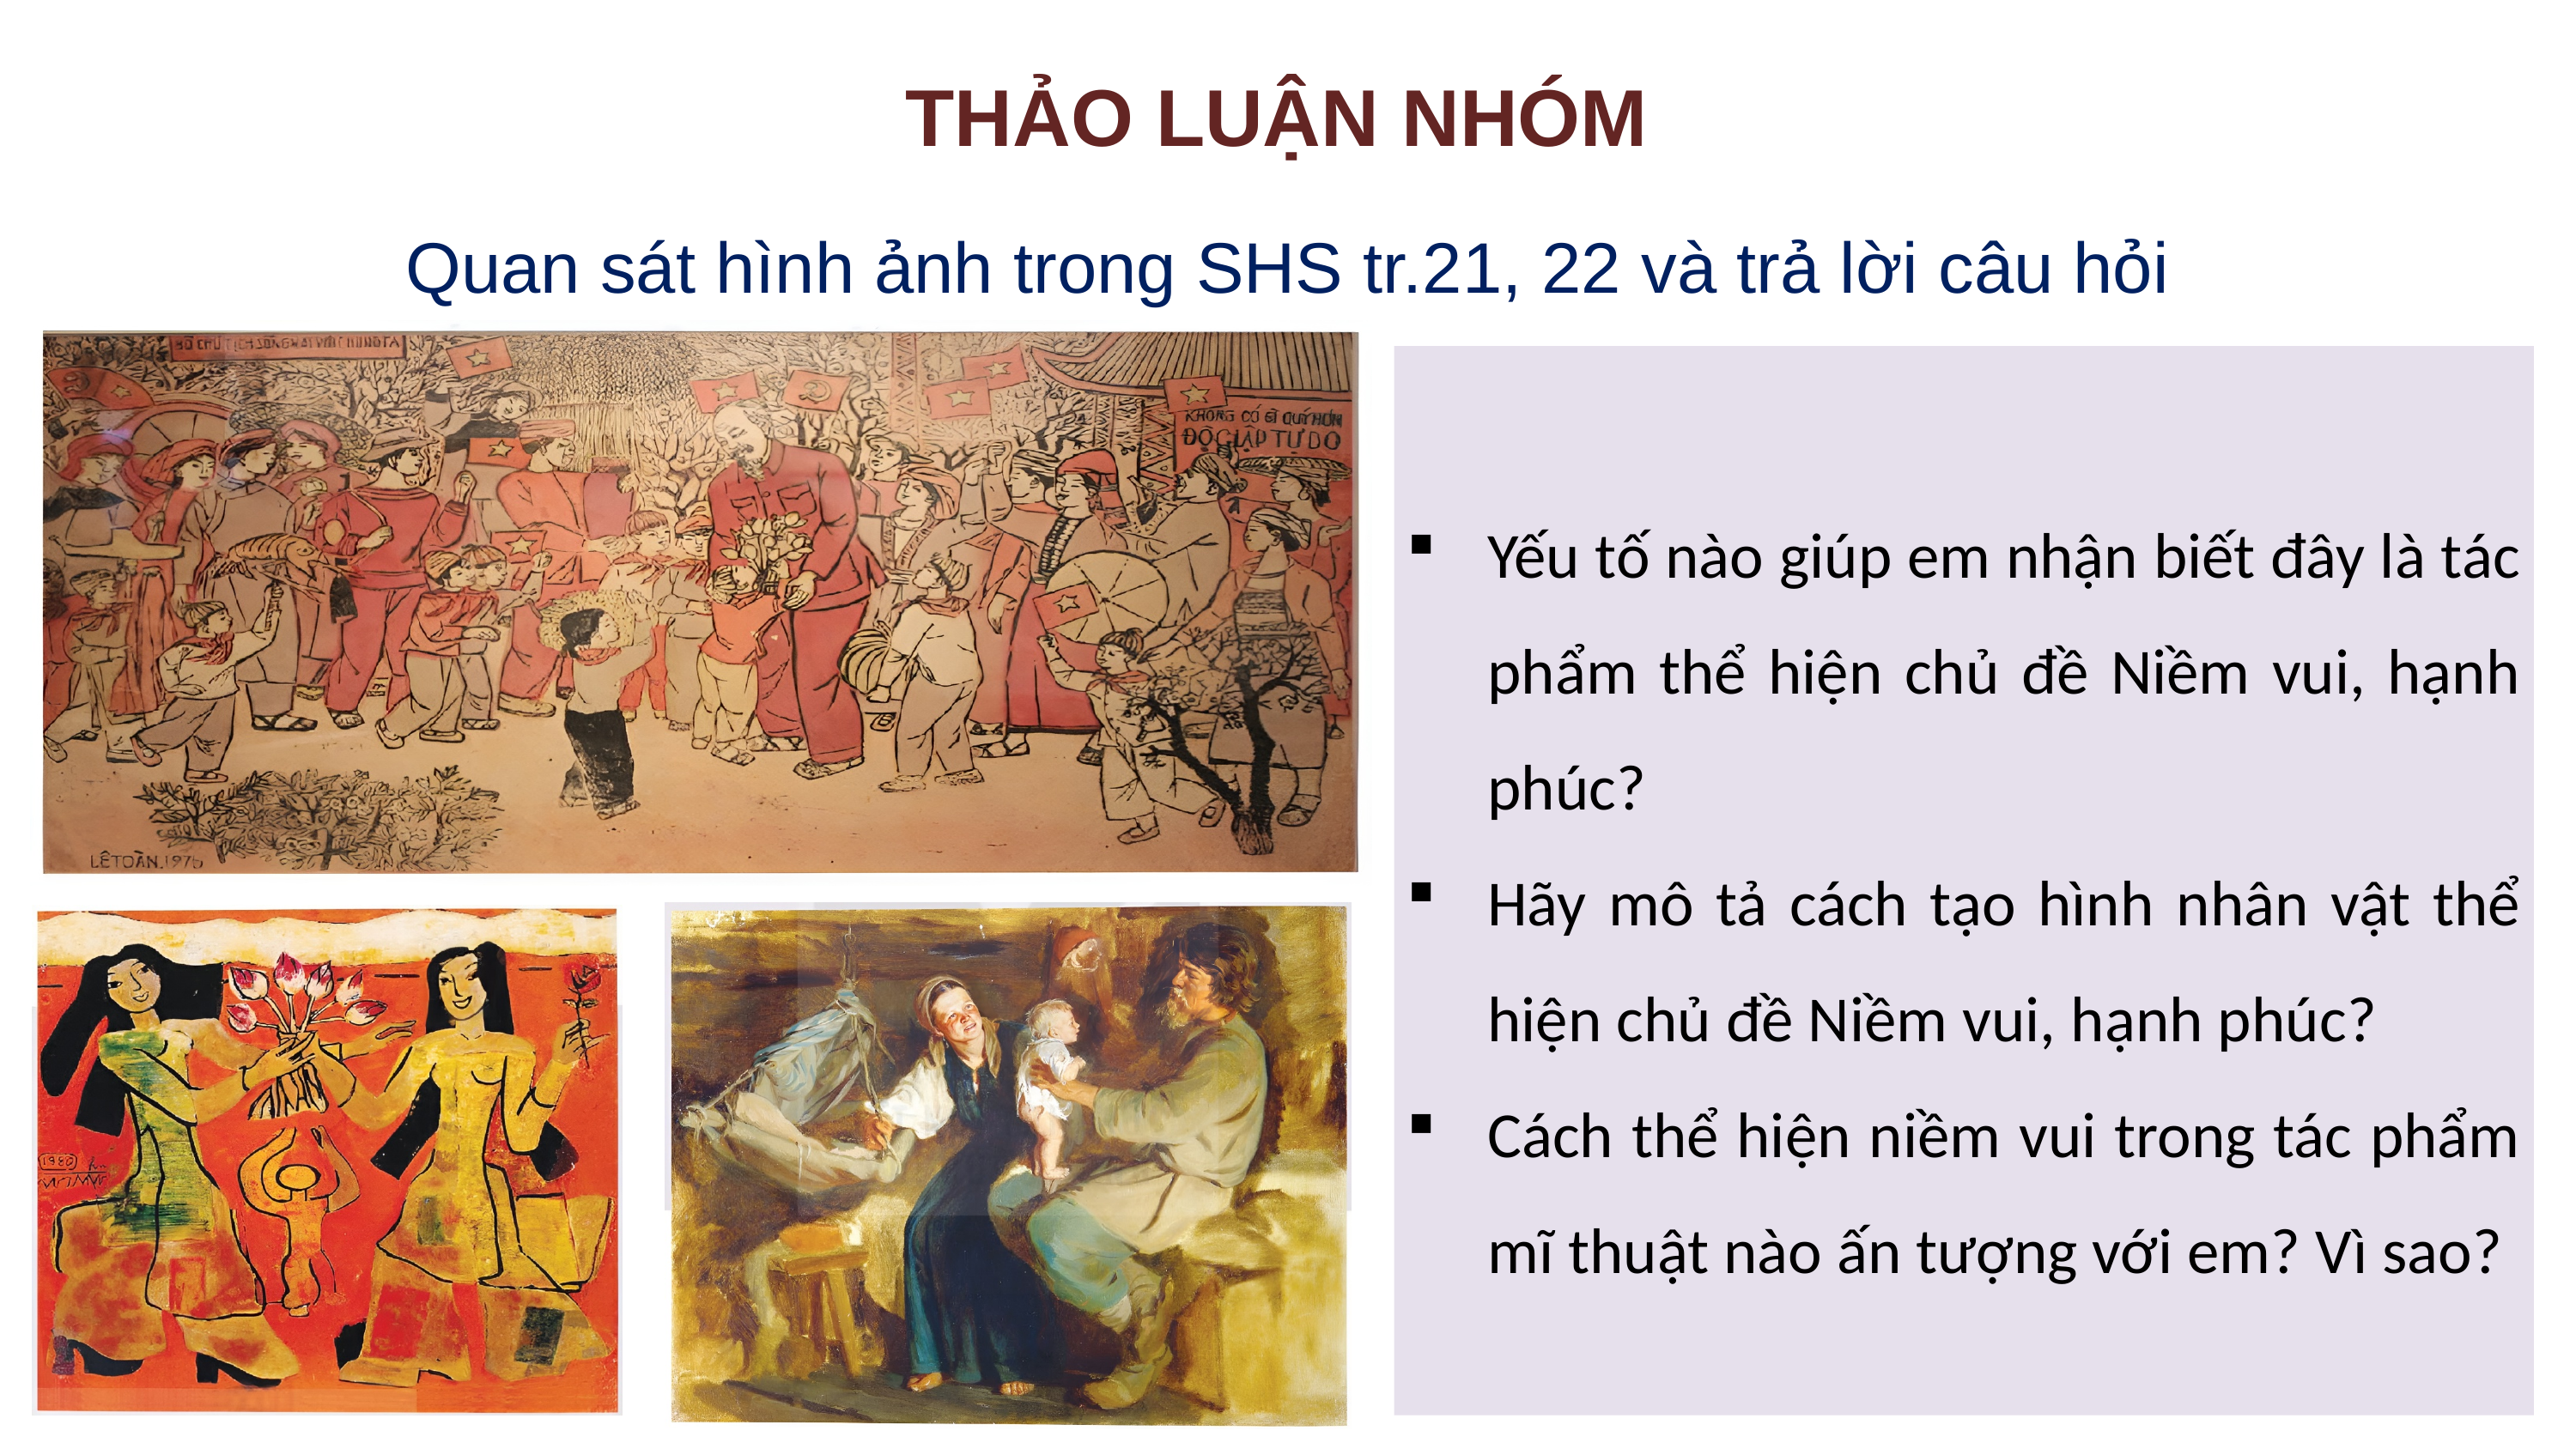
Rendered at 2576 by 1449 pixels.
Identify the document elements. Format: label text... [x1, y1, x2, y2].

text_box Quan sát hình ảnh trong SHS tr.21, 22 và trả lời câu hỏi [301, 215, 2275, 314]
text_box Yếu tố nào giúp em nhận biết đây là tác phẩm thể hiện chủ đề Niềm vui, hạnh phúc? Hãy mô tả cách tạo hình nhân vật thể hiện chủ đề Niềm vui, hạnh phúc? Cách thể hiện niềm vui trong tác phẩm mĩ thuật nào ấn tượng với em? Vì sao? [1393, 344, 2536, 1417]
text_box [29, 319, 1372, 1429]
text_box THẢO LUẬN NHÓM [568, 58, 2008, 168]
